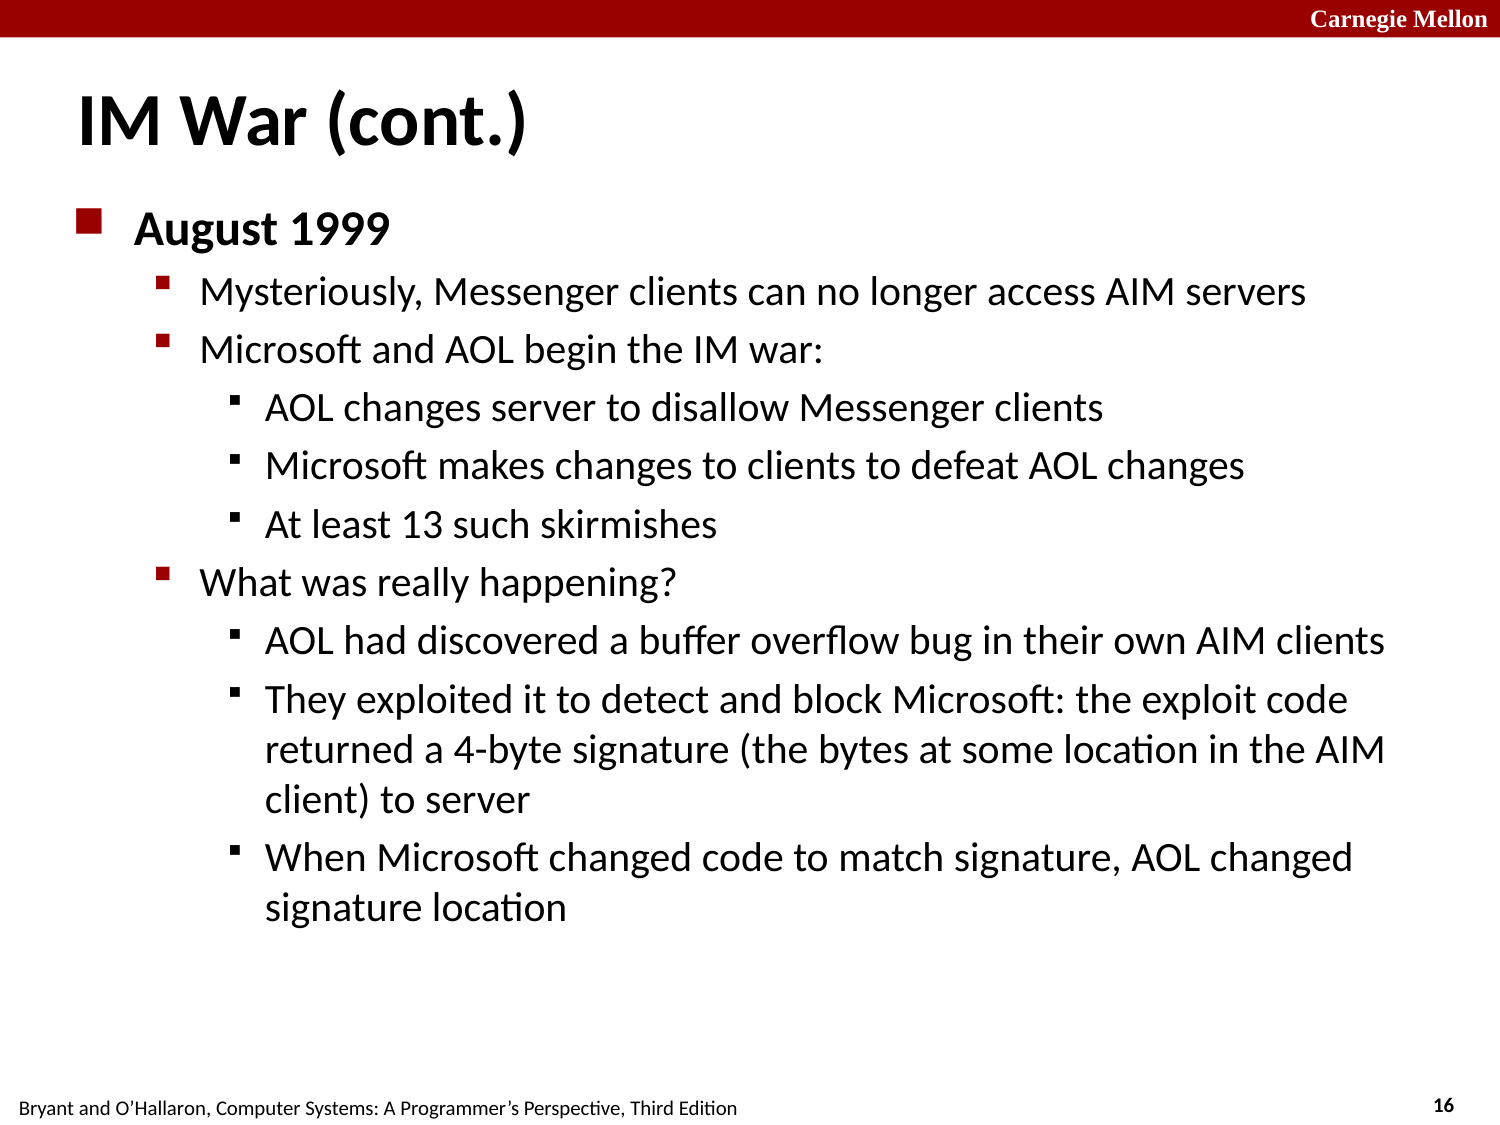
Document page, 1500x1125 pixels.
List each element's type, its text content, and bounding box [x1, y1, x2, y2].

title IM War (cont.) [62, 68, 1488, 163]
list August 1999 Mysteriously, Messenger clients can no longer access AIM servers Microsoft and AOL begin the IM war: AOL changes server to disallow Messenger clients Microsoft makes changes to clients to defeat AOL changes At least 13 such skirmishes What was really happening? AOL had discovered a buffer overflow bug in their own AIM clients They exploited it to detect and block Microsoft: the exploit code returned a 4-byte signature (the bytes at some location in the AIM client) to server When Microsoft changed code to match signature, AOL changed signature location [62, 187, 1426, 1083]
